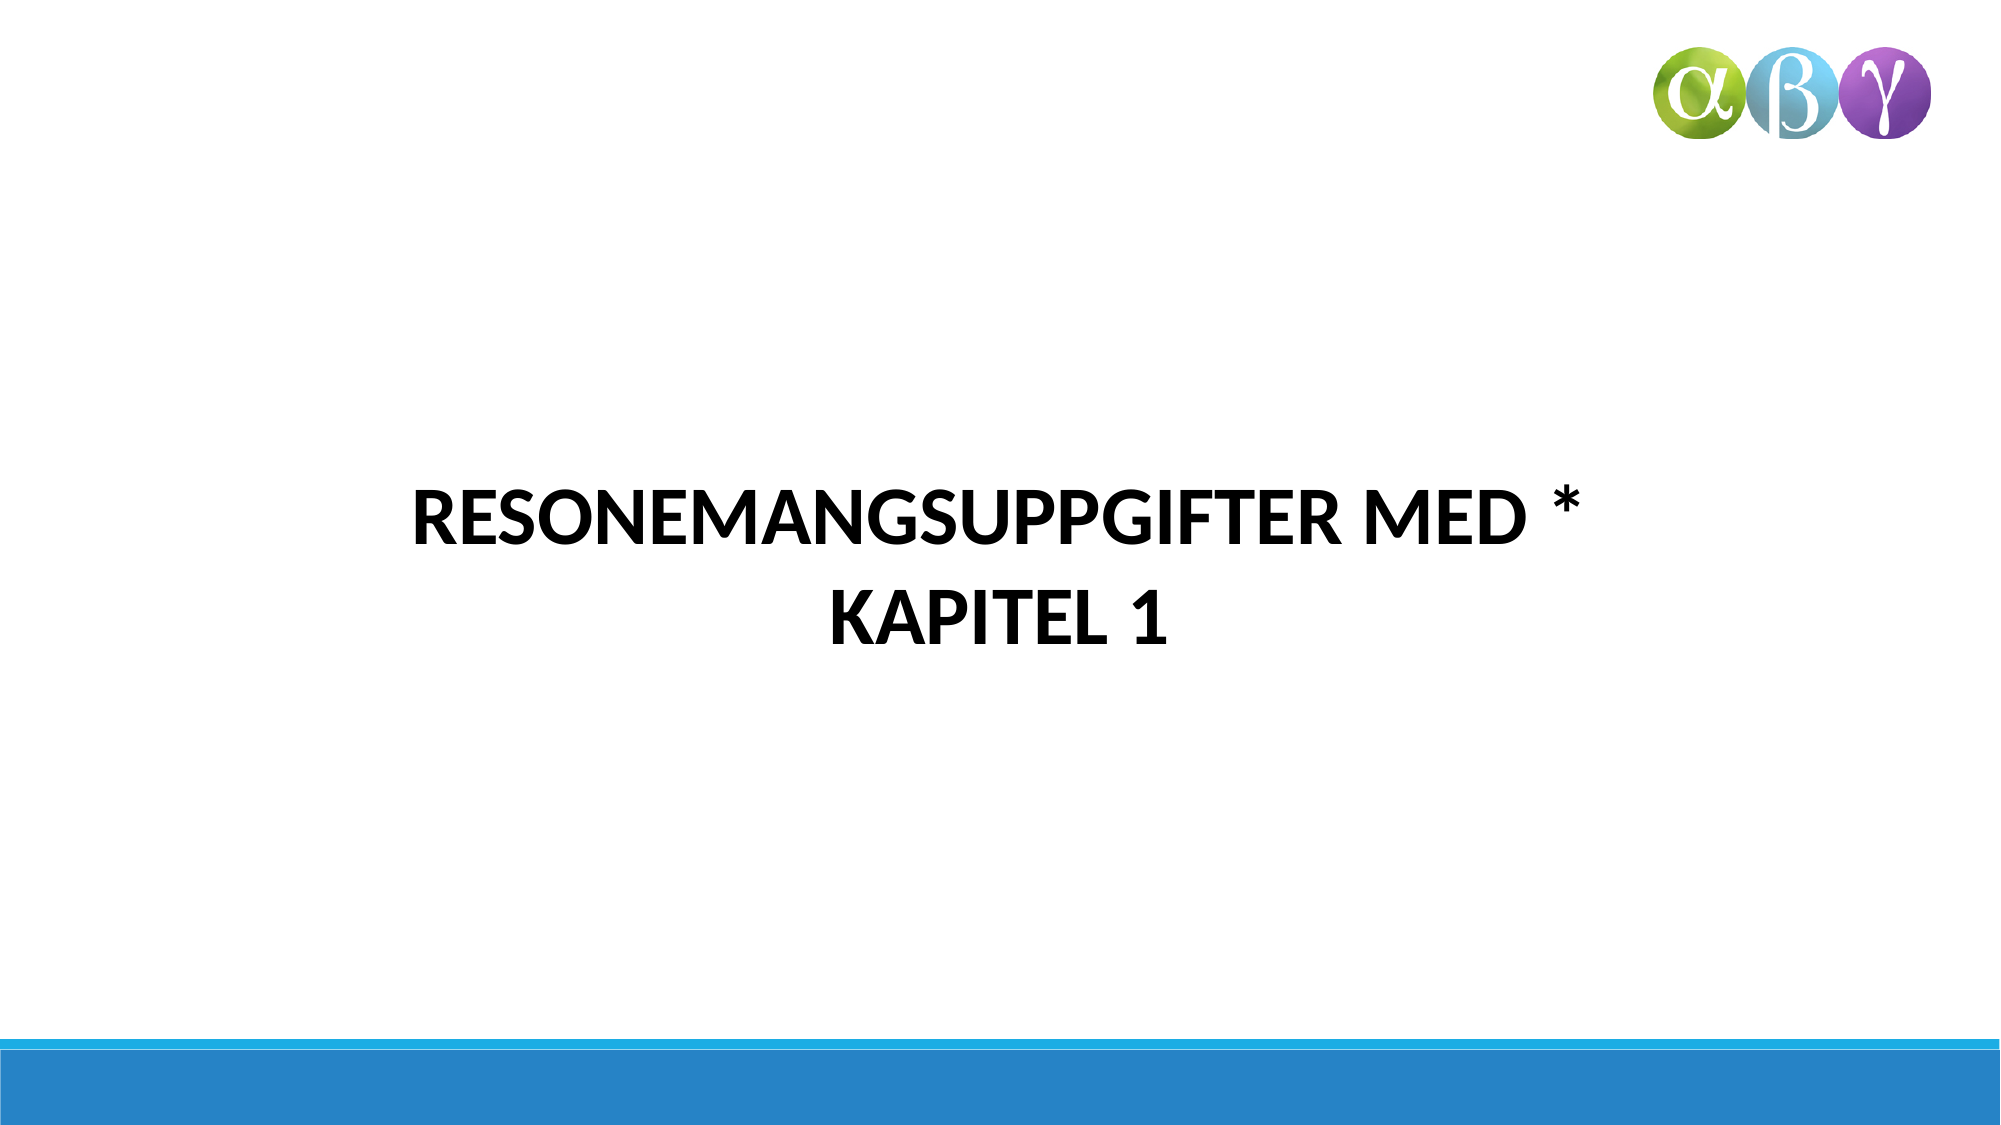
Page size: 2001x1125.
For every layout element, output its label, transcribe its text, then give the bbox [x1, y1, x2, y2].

picture [1652, 46, 1932, 140]
text_box RESONEMANGSUPPGIFTER MED * KAPITEL 1 [385, 453, 1615, 669]
